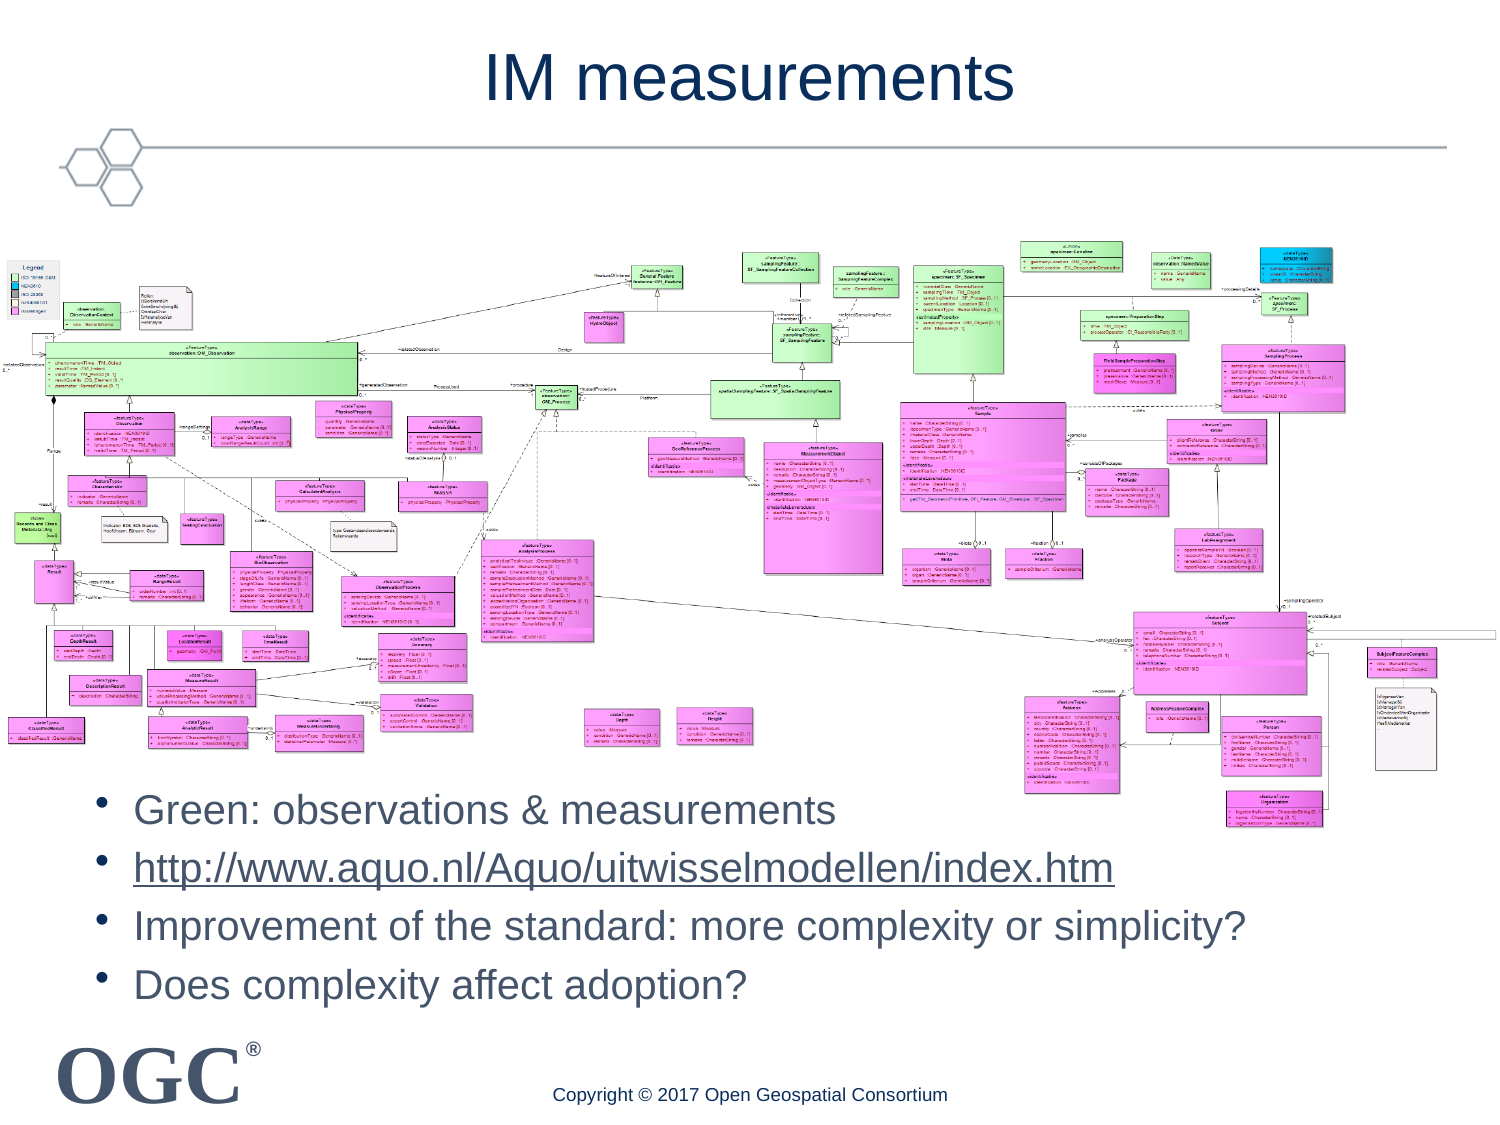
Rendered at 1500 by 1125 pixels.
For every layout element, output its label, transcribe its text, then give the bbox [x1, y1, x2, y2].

title IM measurements [37, 22, 1463, 136]
footer Copyright © 2017 Open Geospatial Consortium [487, 1074, 1013, 1113]
list Green: observations & measurements http://www.aquo.nl/Aquo/uitwisselmodellen/index.htm Improvement of the standard: more complexity or simplicity? Does complexity affect adoption? [80, 839, 1468, 1025]
picture [0, 237, 1500, 831]
picture [59, 136, 1447, 208]
